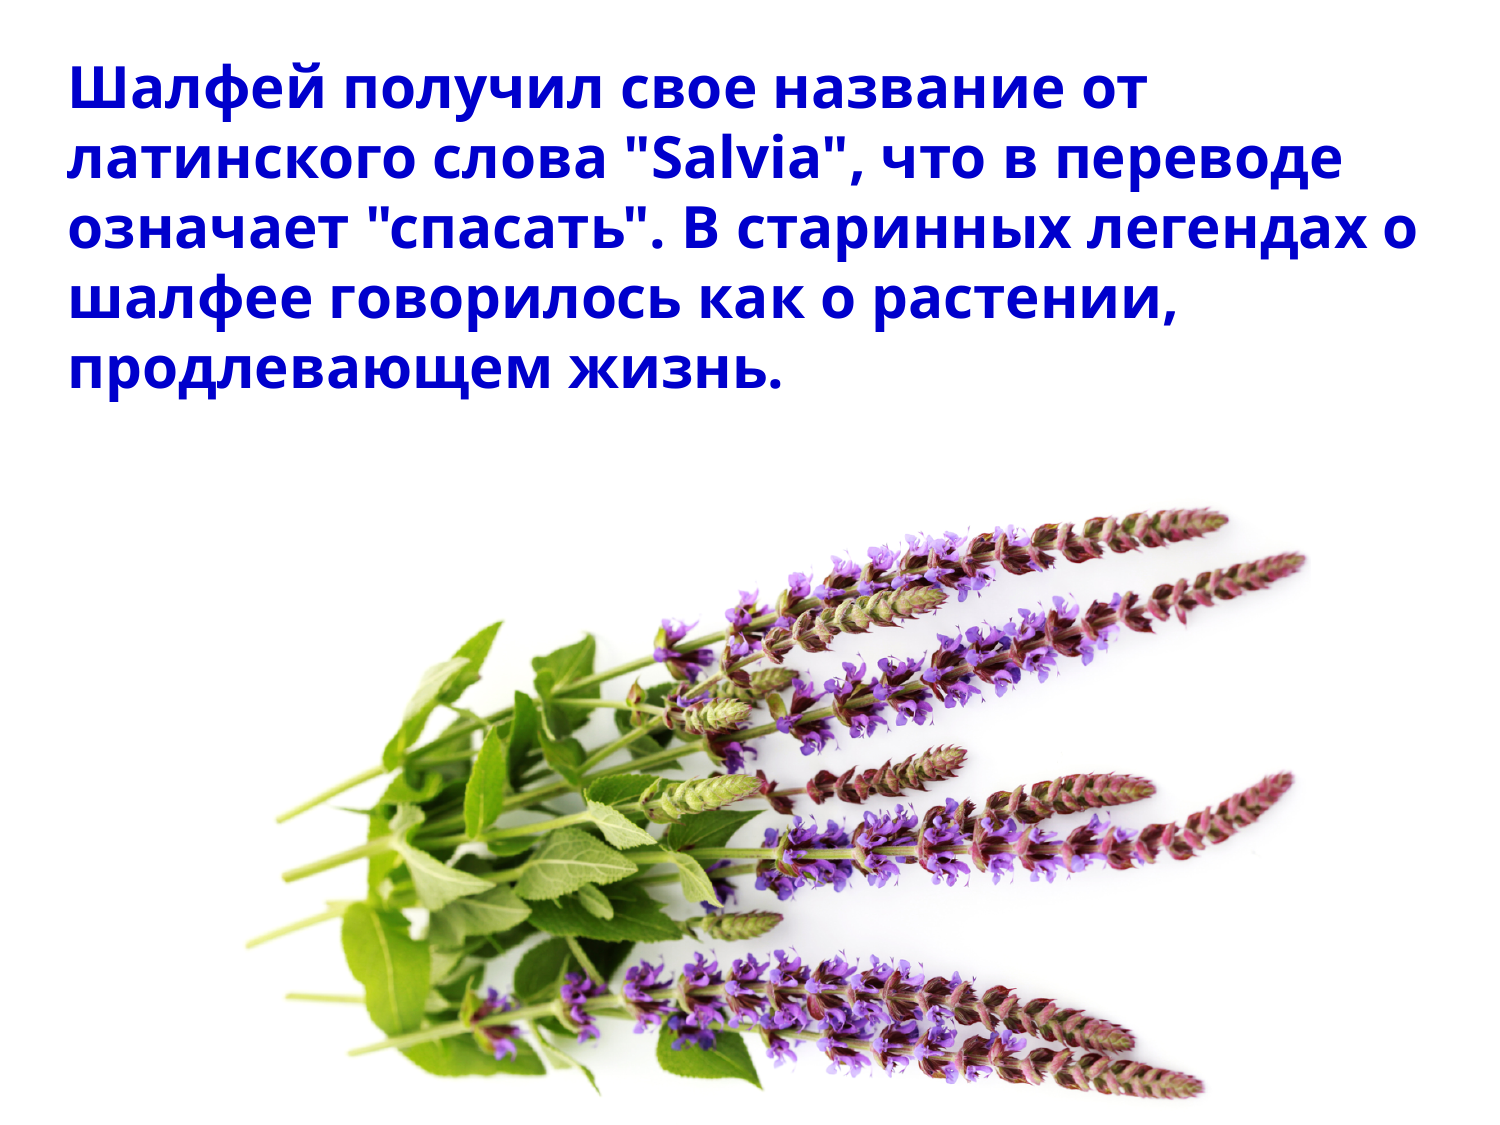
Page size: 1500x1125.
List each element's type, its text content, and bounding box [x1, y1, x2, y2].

text_box Шалфей получил свое название от латинского слова "Salvia", что в переводе означает "спасать". В старинных легендах о шалфее говорилось как о растении, продлевающем жизнь. [53, 42, 1471, 478]
picture [218, 261, 1311, 1125]
